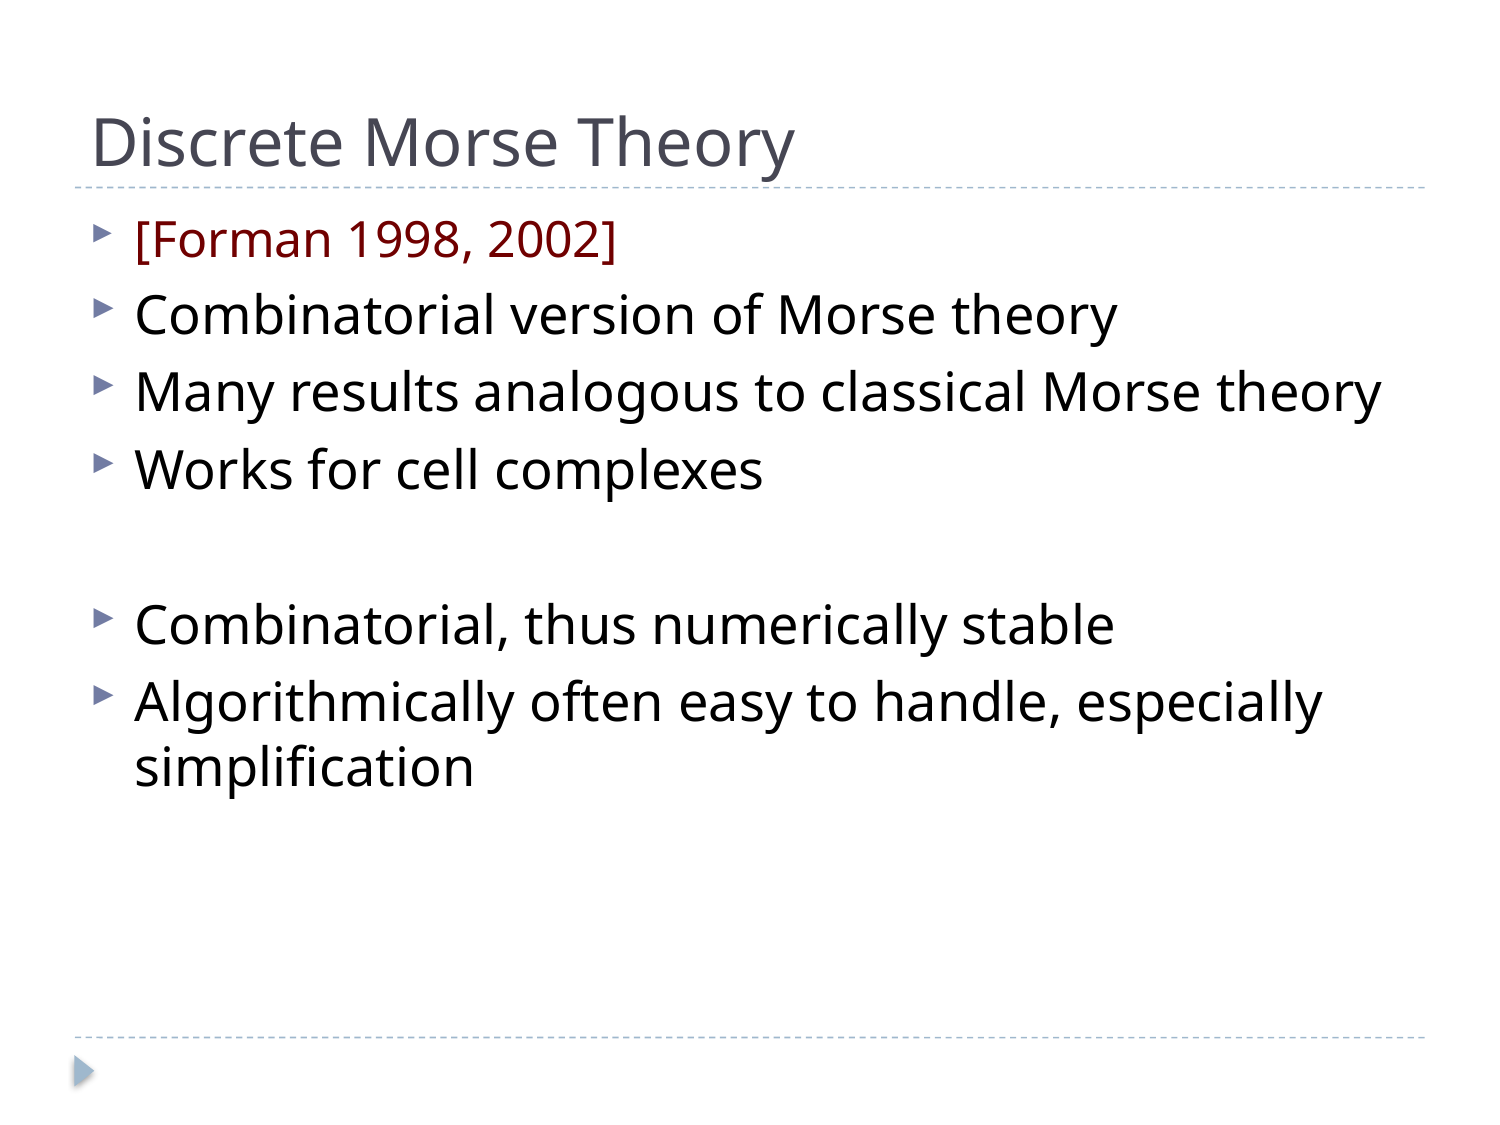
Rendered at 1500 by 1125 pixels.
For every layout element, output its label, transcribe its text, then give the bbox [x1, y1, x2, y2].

title Discrete Morse Theory [74, 24, 1426, 188]
list [Forman 1998, 2002] Combinatorial version of Morse theory Many results analogous to classical Morse theory Works for cell complexes Combinatorial, thus numerically stable Algorithmically often easy to handle, especially simplification [74, 199, 1426, 1011]
